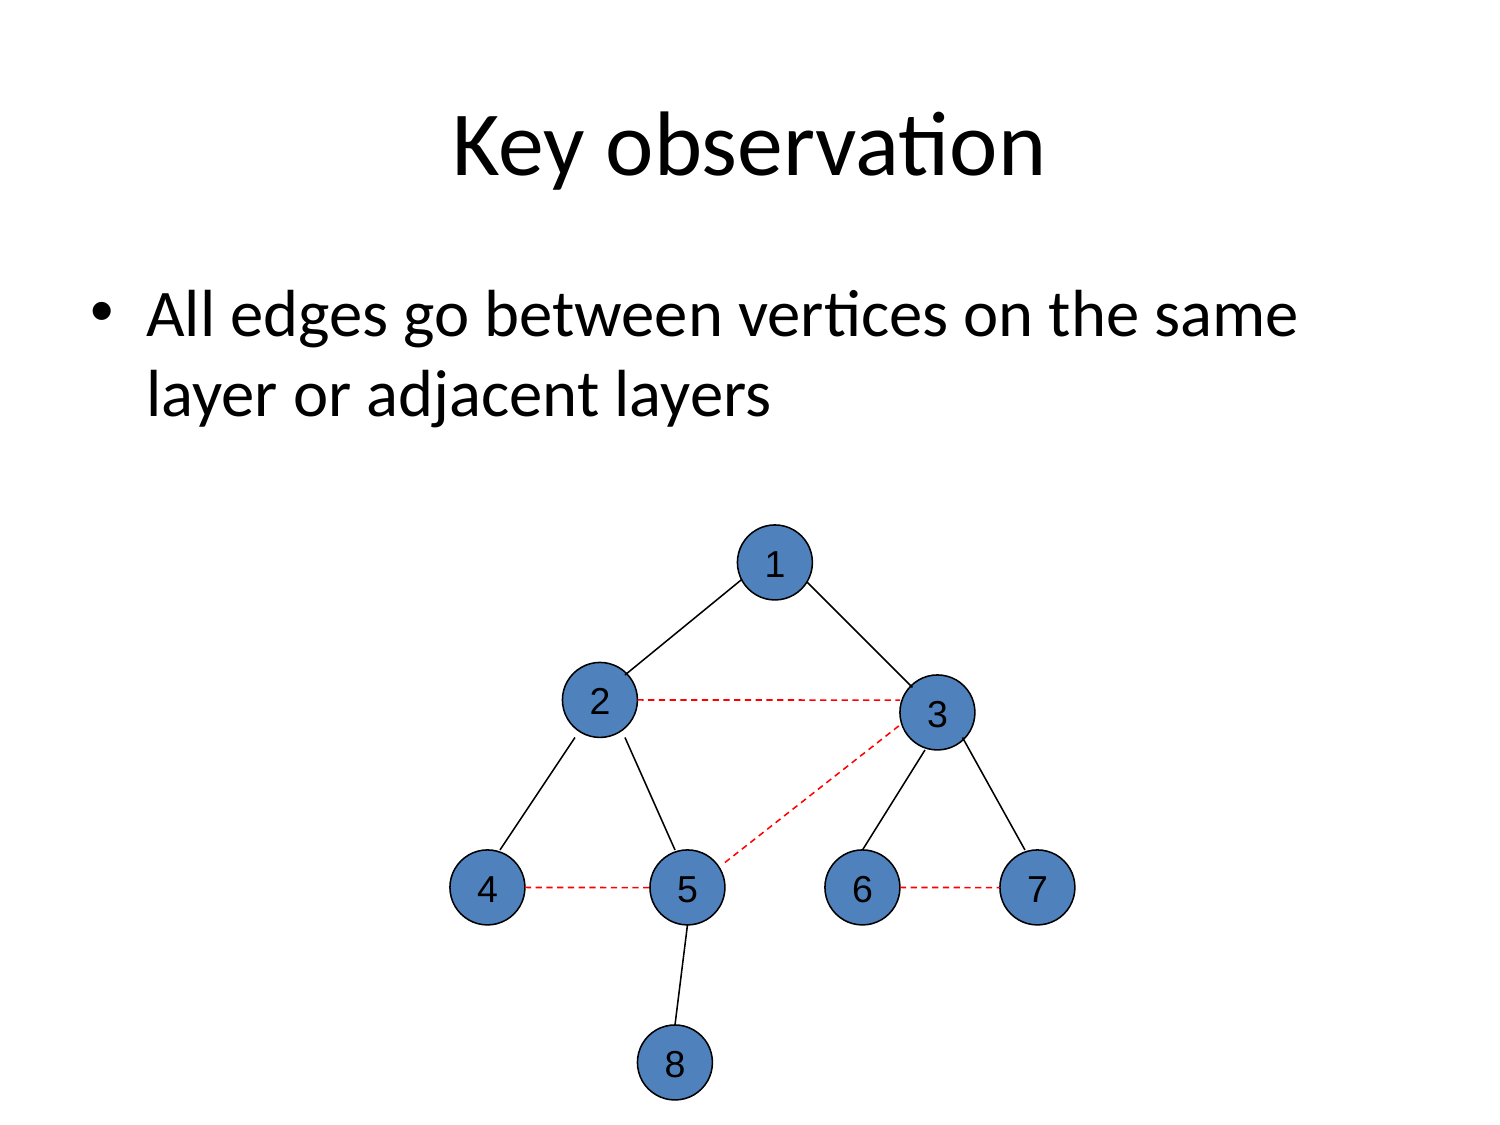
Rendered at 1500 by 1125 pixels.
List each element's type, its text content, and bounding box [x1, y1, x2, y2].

text_box 8 [637, 1024, 713, 1100]
text_box 5 [649, 849, 725, 925]
text_box 6 [824, 849, 900, 925]
list All edges go between vertices on the same layer or adjacent layers [75, 262, 1425, 488]
text_box 2 [562, 662, 638, 738]
text_box 4 [449, 849, 525, 925]
text_box 7 [999, 849, 1075, 925]
text_box 1 [737, 524, 813, 600]
title Key observation [75, 45, 1425, 233]
text_box 3 [899, 674, 975, 750]
